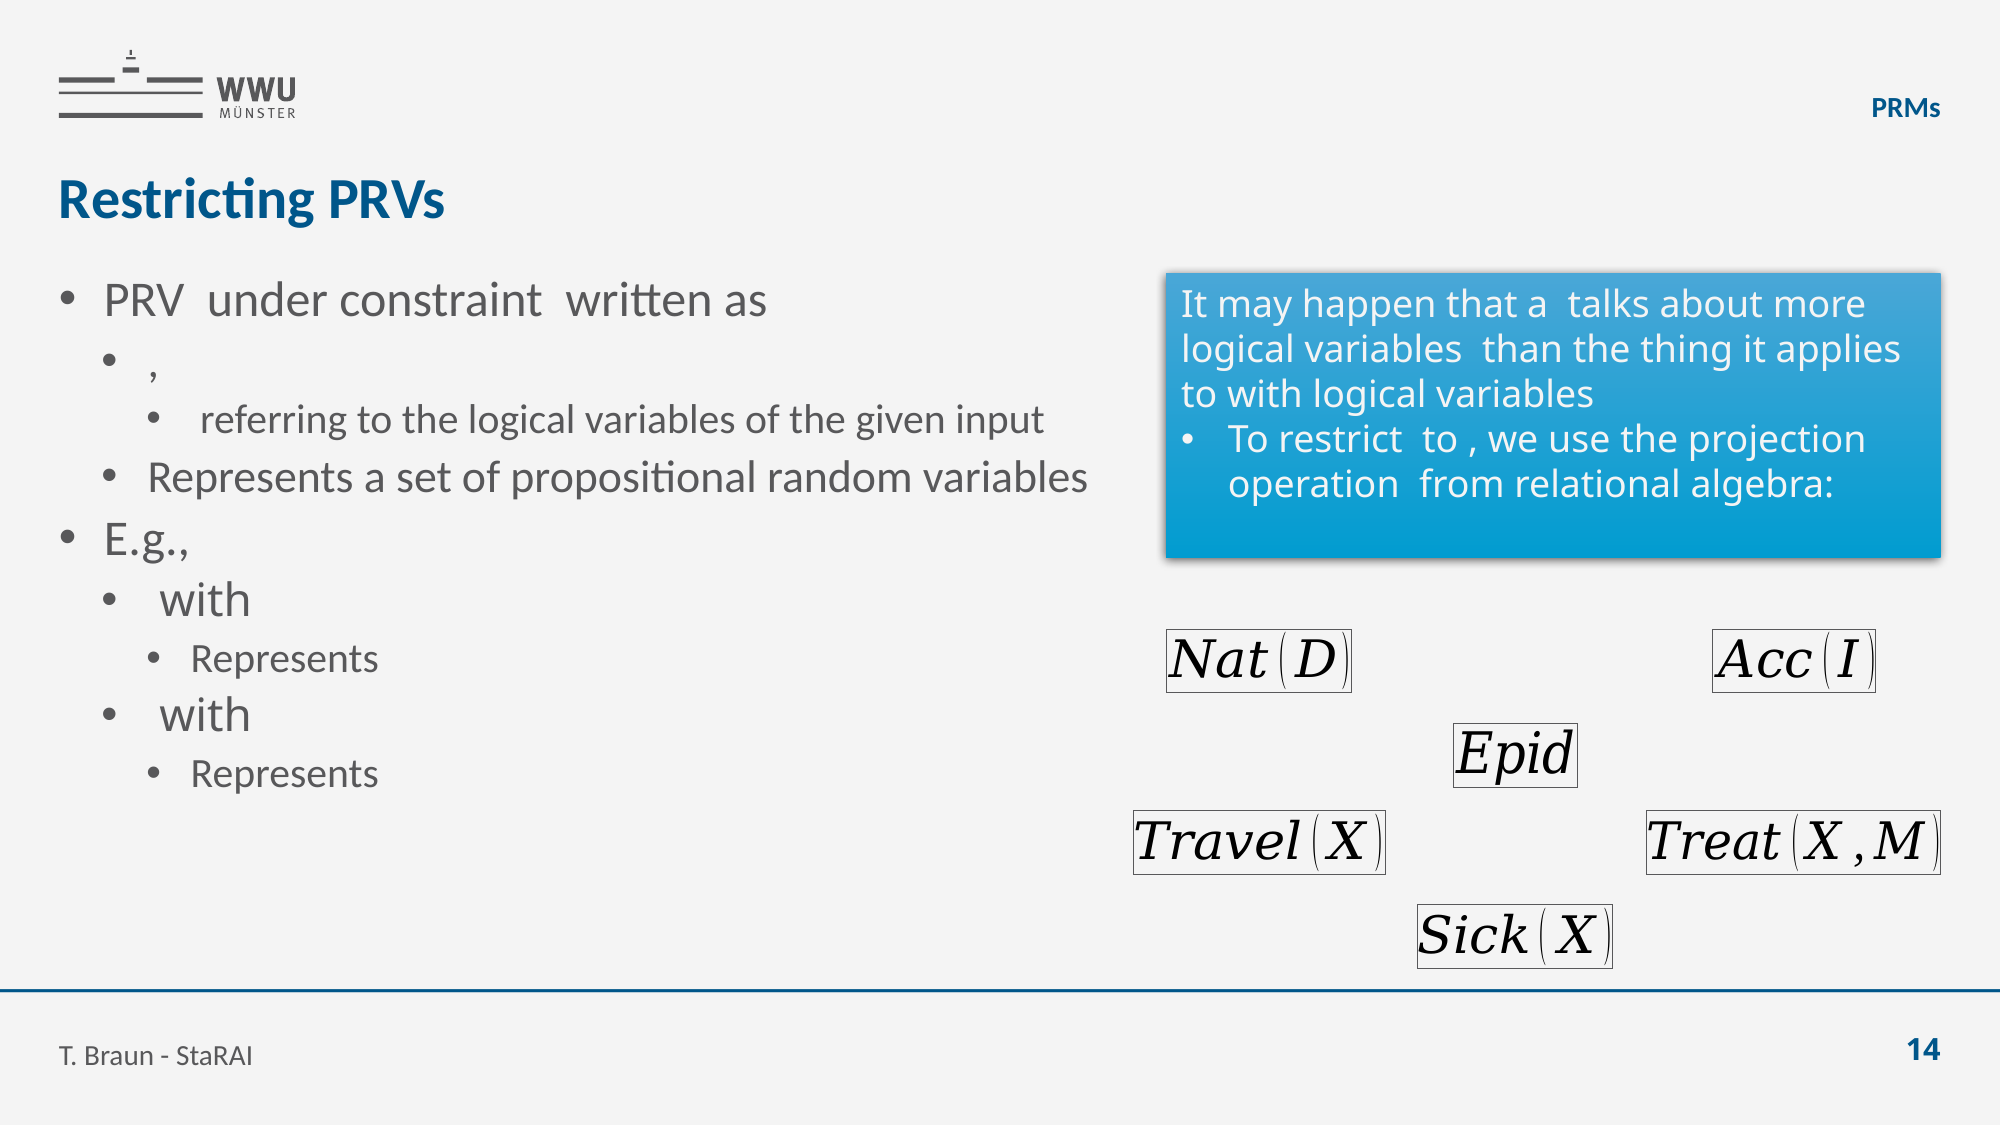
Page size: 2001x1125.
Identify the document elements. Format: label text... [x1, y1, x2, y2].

slide_number 14 [1822, 1012, 1941, 1072]
title Restricting PRVs [58, 148, 1941, 243]
slide_number PRMs [589, 63, 1941, 123]
footer T. Braun - StaRAI [58, 1012, 1440, 1072]
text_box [1133, 628, 1941, 969]
